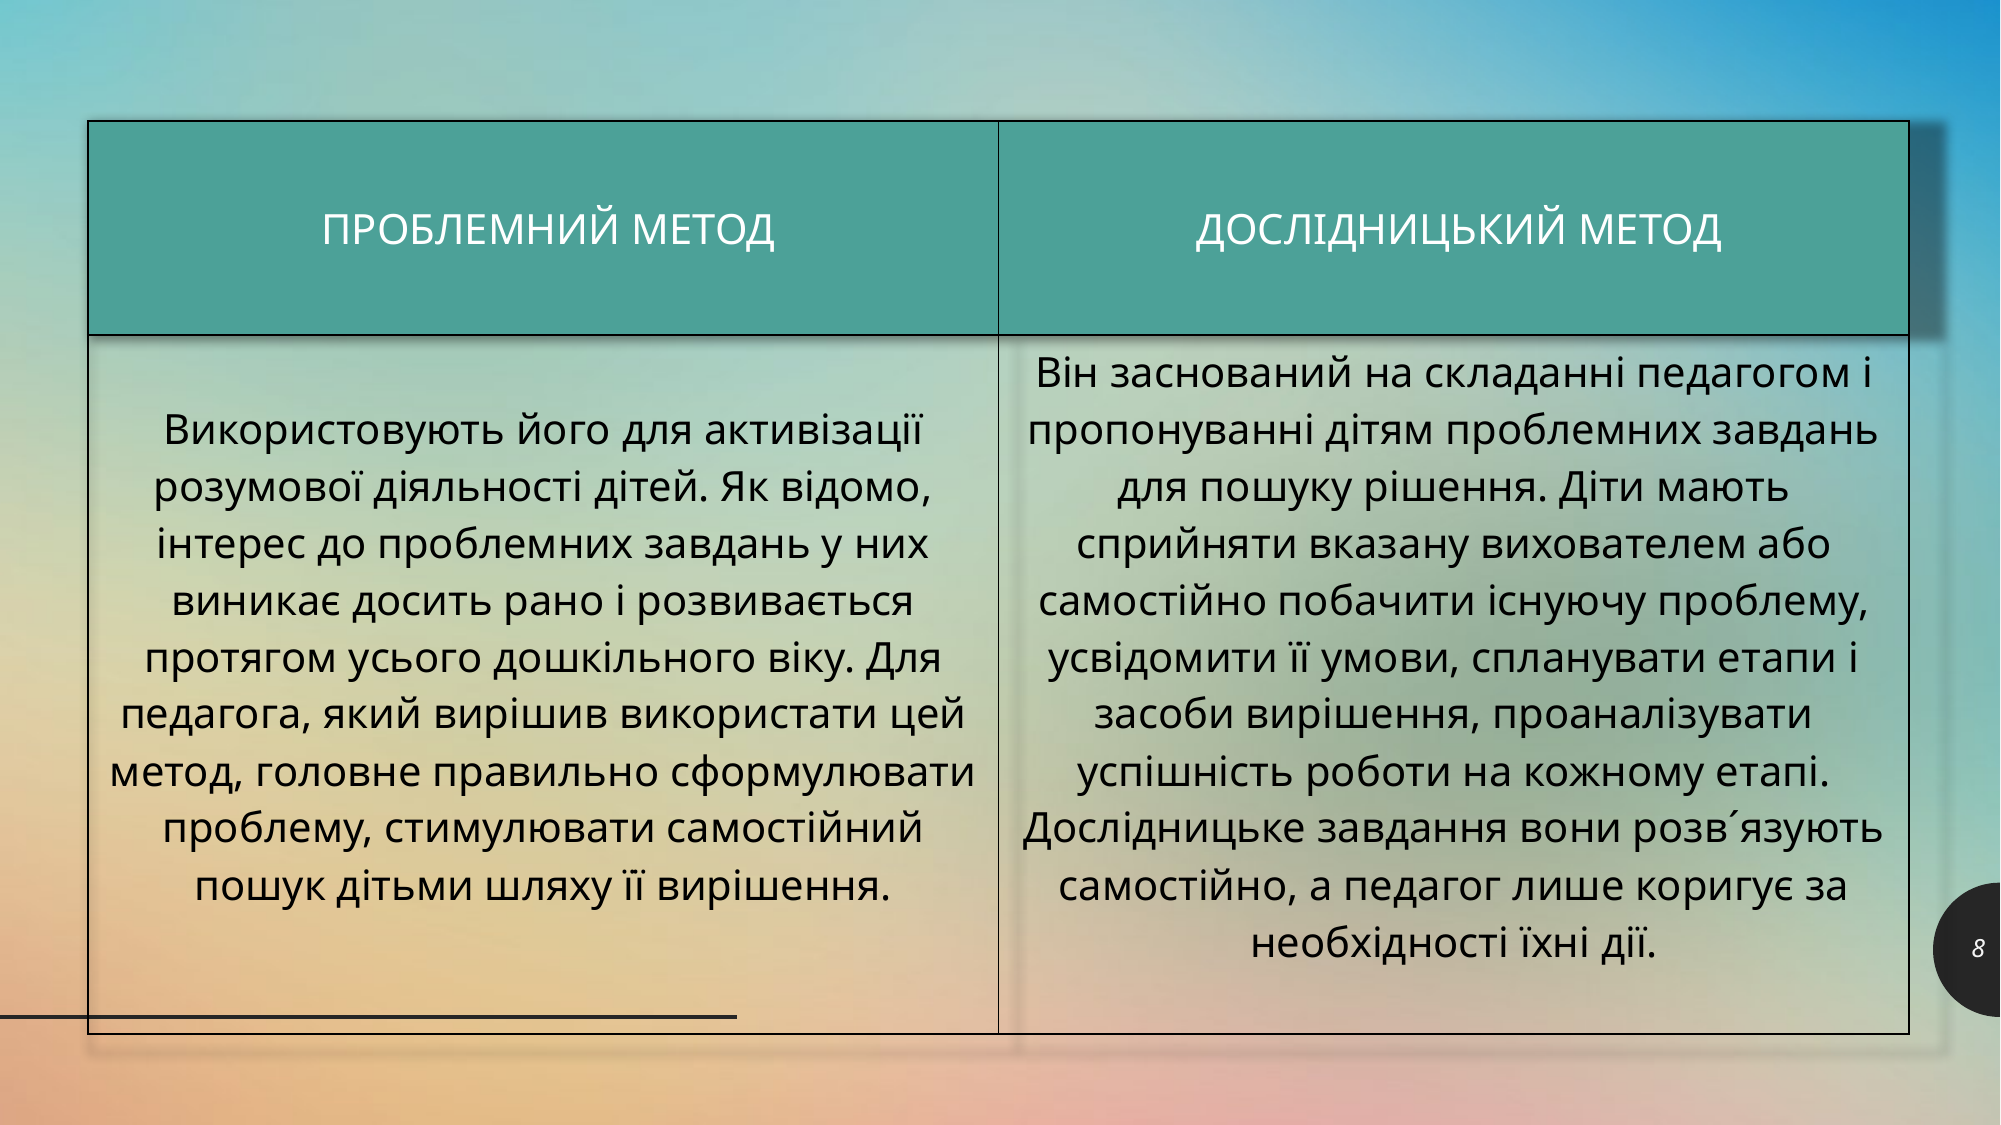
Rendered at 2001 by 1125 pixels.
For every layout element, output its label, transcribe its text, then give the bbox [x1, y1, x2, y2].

table_header ПРОБЛЕМНИЙ МЕТОД [89, 122, 998, 334]
slide_number 8 [1954, 919, 2000, 980]
table_cell Він заснований на складанні педагогом і пропонуванні дітям проблемних завдань для пошуку рішення. Діти мають сприйняти вказану вихователем або самостійно побачити існуючу проблему, усвідомити її умови, спланувати етапи і засоби вирішення, проаналізувати успішність роботи на кожному етапі. Дослідницьке завдання вони розв´язують самостійно, а педагог лише коригує за необхідності їхні дії. [999, 336, 1908, 1033]
table_cell Використовують його для активізації розумової діяльності дітей. Як відомо, інтерес до проблемних завдань у них виникає досить рано і розвивається протягом усього дошкільного віку. Для педагога, який вирішив використати цей метод, головне правильно сформулювати проблему, стимулювати самостійний пошук дітьми шляху її вирішення. [89, 336, 998, 1033]
picture [0, 0, 2001, 1125]
table_header ДОСЛІДНИЦЬКИЙ МЕТОД [999, 122, 1908, 334]
